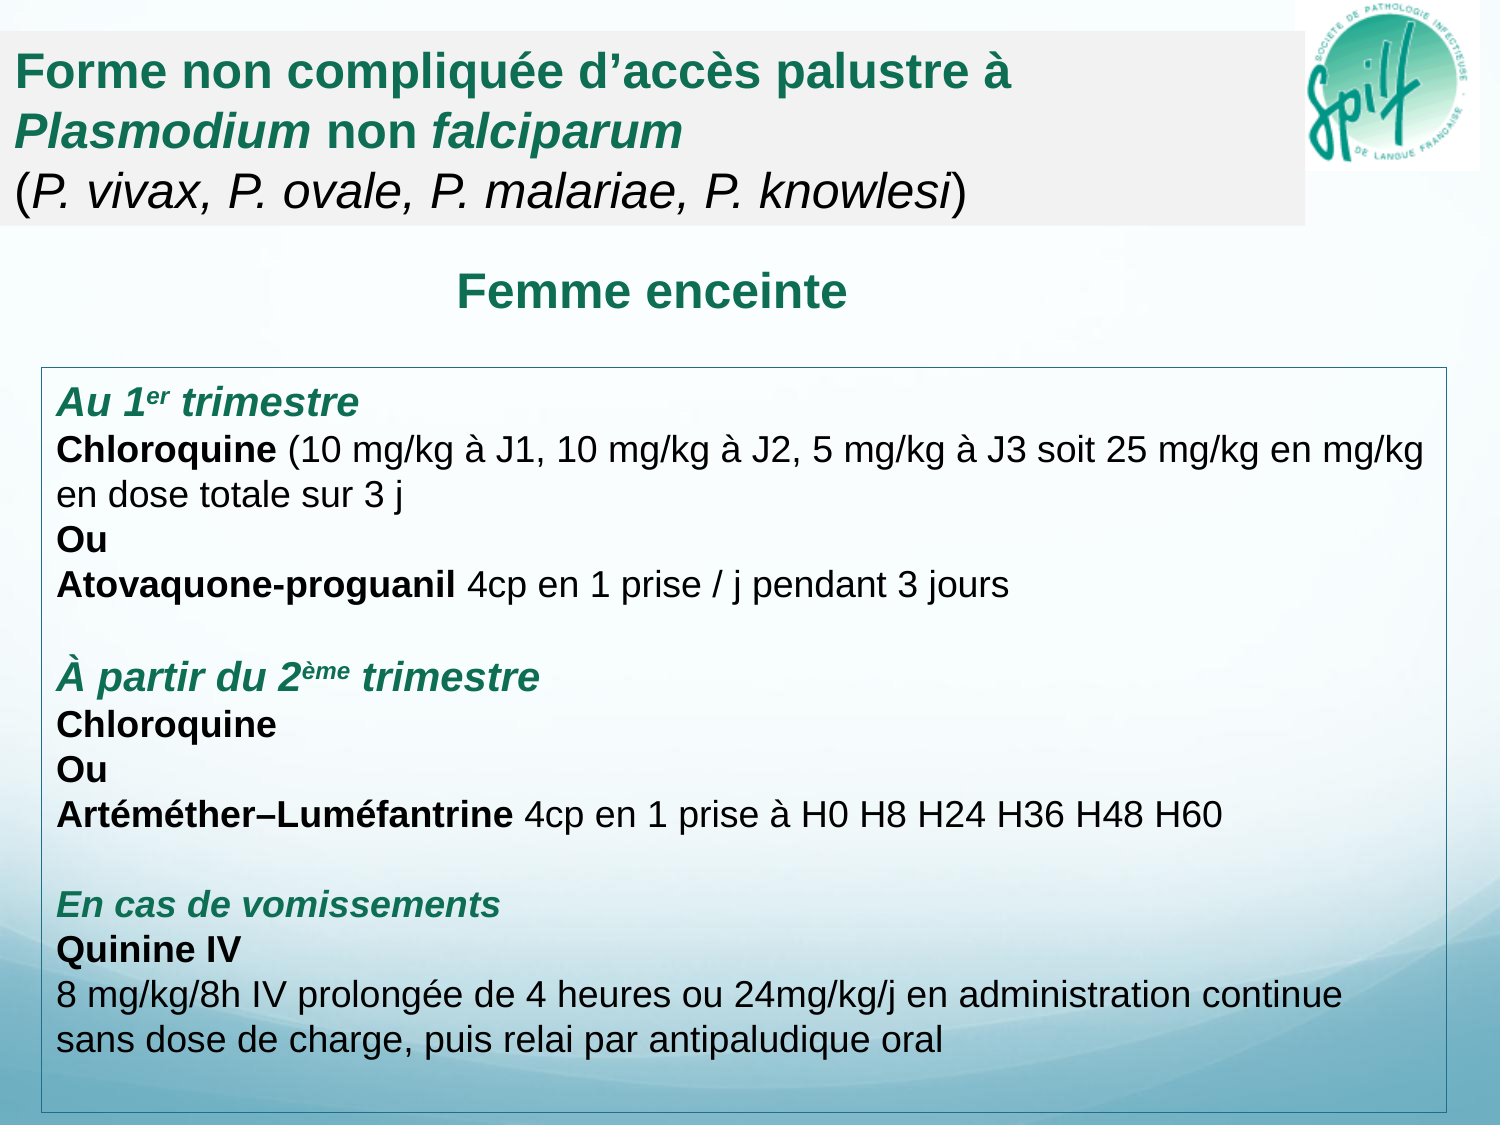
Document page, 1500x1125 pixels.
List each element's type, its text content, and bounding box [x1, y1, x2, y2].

picture [0, 0, 1500, 1125]
text_box Au 1er trimestre Chloroquine (10 mg/kg à J1, 10 mg/kg à J2, 5 mg/kg à J3 soit 25 mg/kg en mg/kg en dose totale sur 3 j Ou Atovaquone-proguanil 4cp en 1 prise / j pendant 3 jours À partir du 2ème trimestre Chloroquine Ou Artéméther–Luméfantrine 4cp en 1 prise à H0 H8 H24 H36 H48 H60 En cas de vomissements Quinine IV 8 mg/kg/8h IV prolongée de 4 heures ou 24mg/kg/j en administration continue sans dose de charge, puis relai par antipaludique oral [41, 367, 1447, 1113]
text_box Femme enceinte [441, 250, 864, 326]
text_box Forme non compliquée d’accès palustre à Plasmodium non falciparum (P. vivax, P. ovale, P. malariae, P. knowlesi) [0, 30, 1306, 226]
